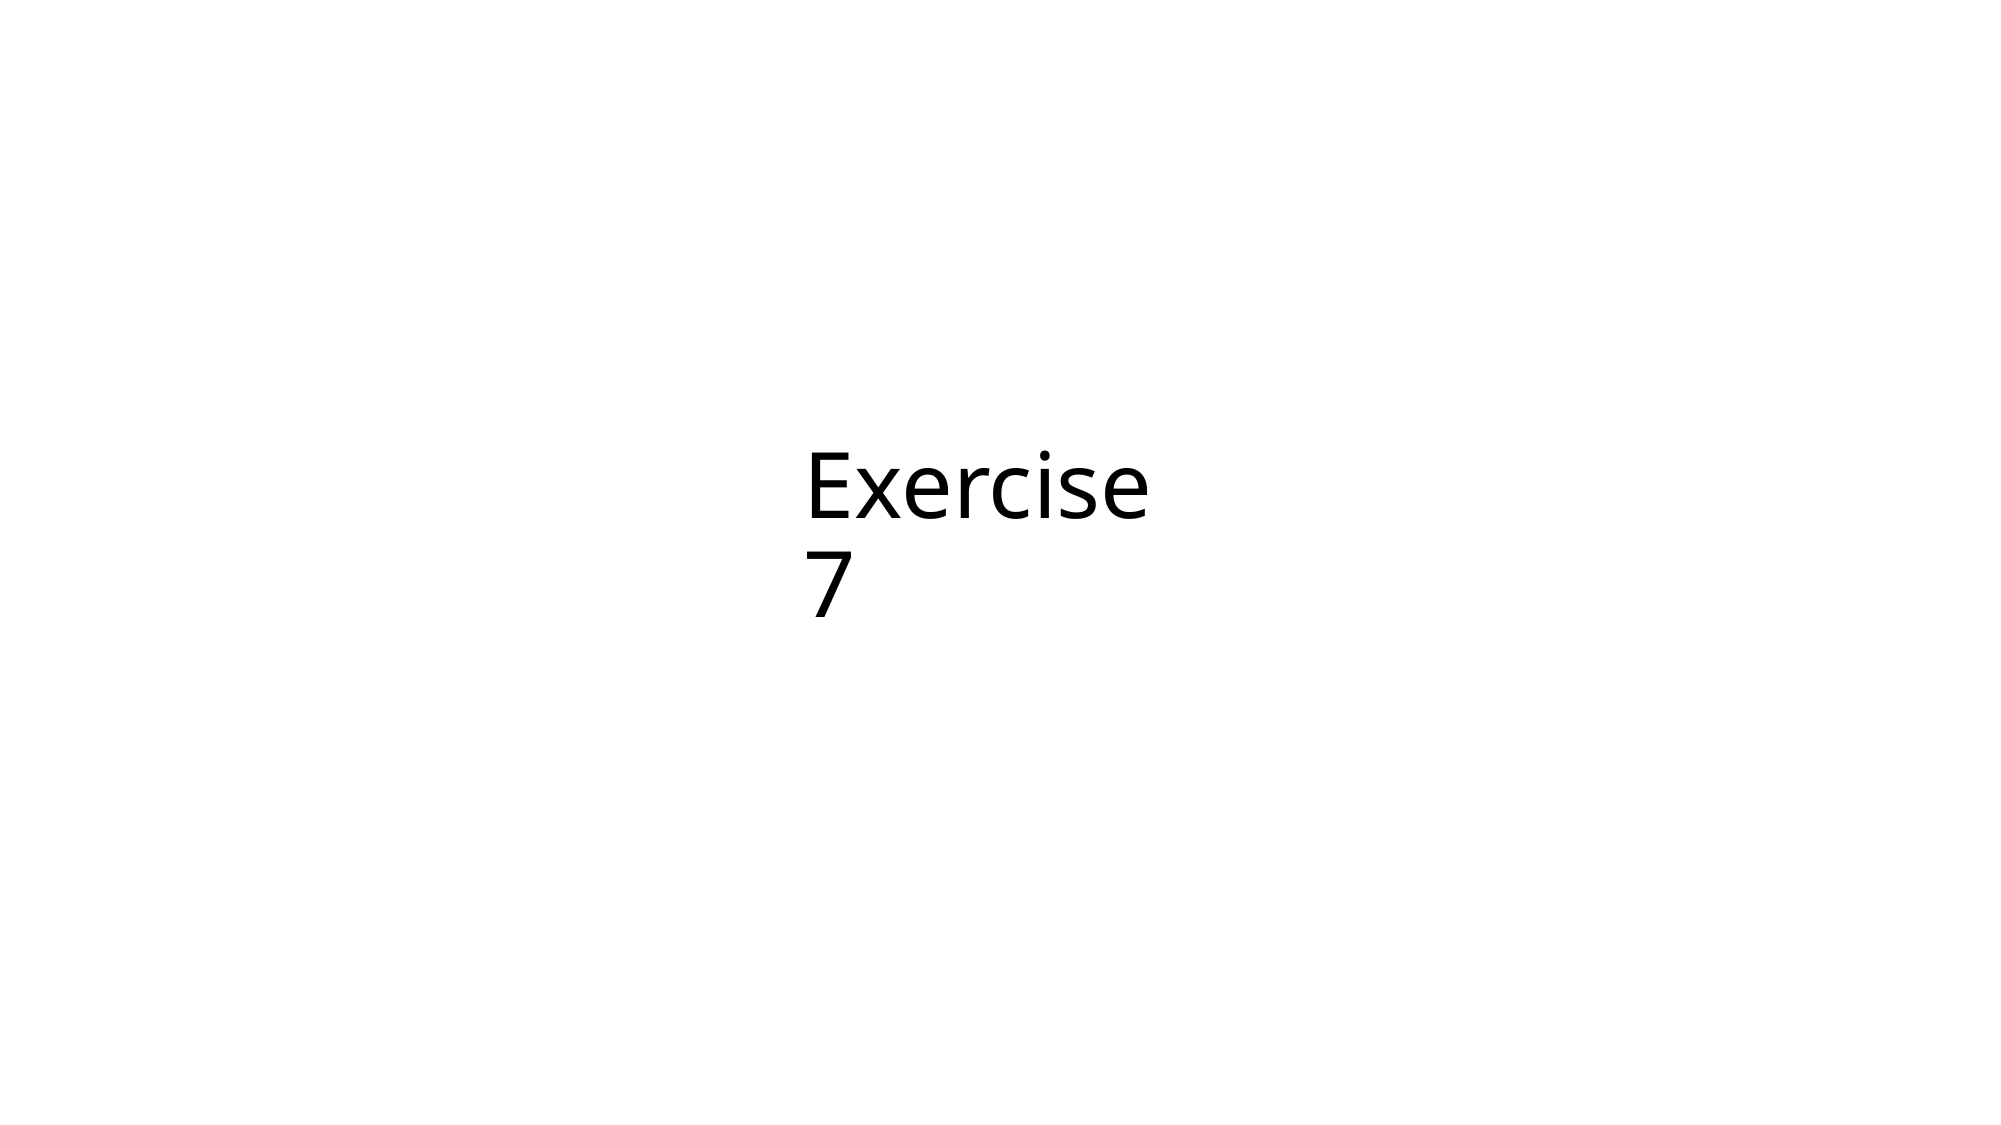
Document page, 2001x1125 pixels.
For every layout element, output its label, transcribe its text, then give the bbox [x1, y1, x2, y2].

title Exercise 7 [788, 444, 1234, 632]
